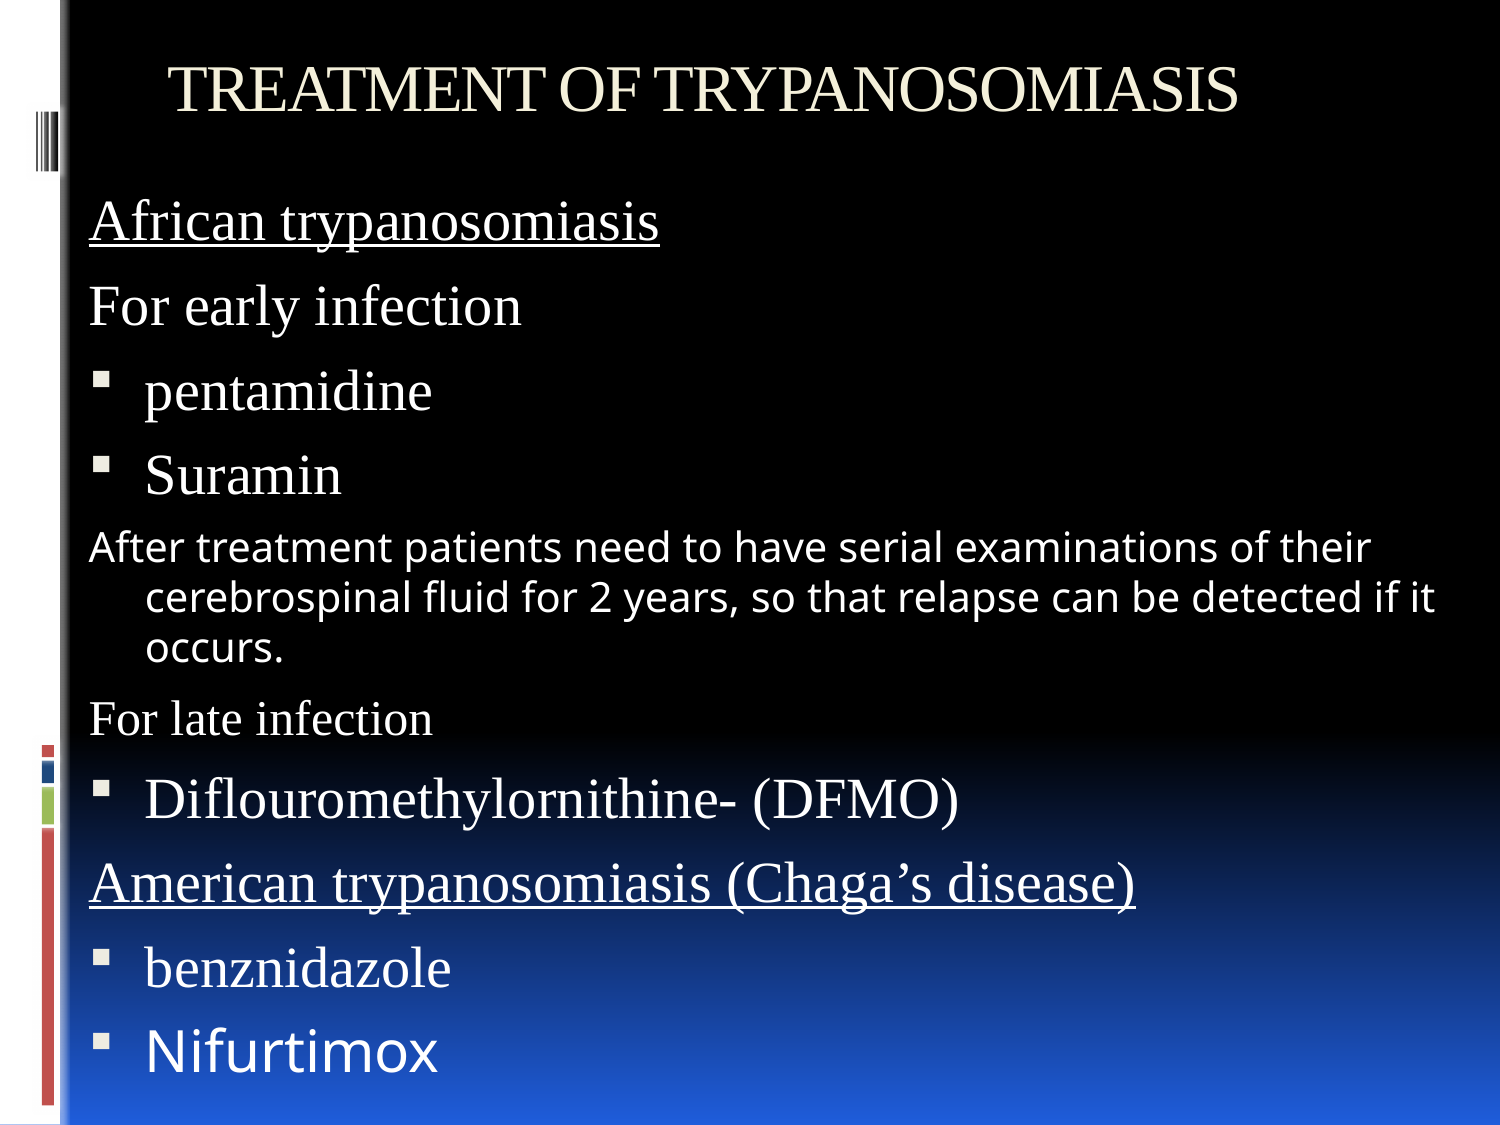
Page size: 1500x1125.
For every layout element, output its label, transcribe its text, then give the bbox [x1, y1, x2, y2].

list African trypanosomiasis For early infection pentamidine Suramin After treatment patients need to have serial examinations of their cerebrospinal fluid for 2 years, so that relapse can be detected if it occurs. For late infection Diflouromethylornithine- (DFMO) American trypanosomiasis (Chaga’s disease) benznidazole Nifurtimox [62, 174, 1500, 1125]
title TREATMENT OF TRYPANOSOMIASIS [75, 37, 1500, 150]
